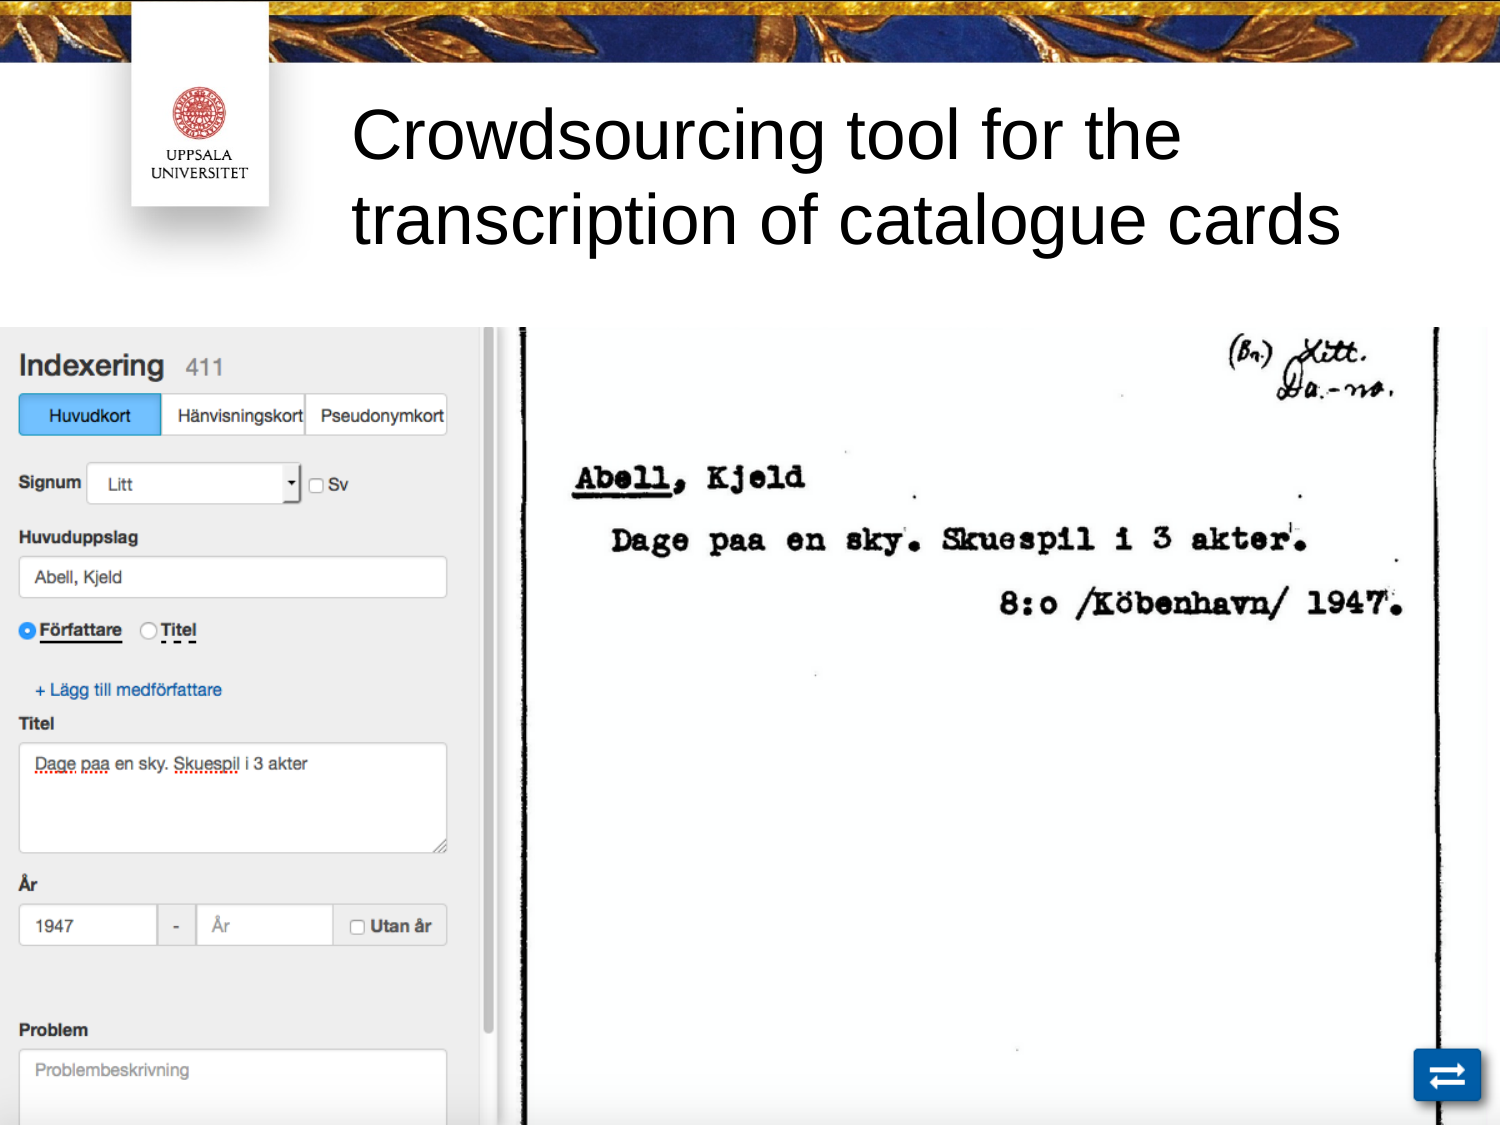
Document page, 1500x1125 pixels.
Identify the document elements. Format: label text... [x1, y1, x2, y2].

title Crowdsourcing tool for the transcription of catalogue cards [336, 79, 1425, 268]
picture [0, 0, 1500, 1125]
